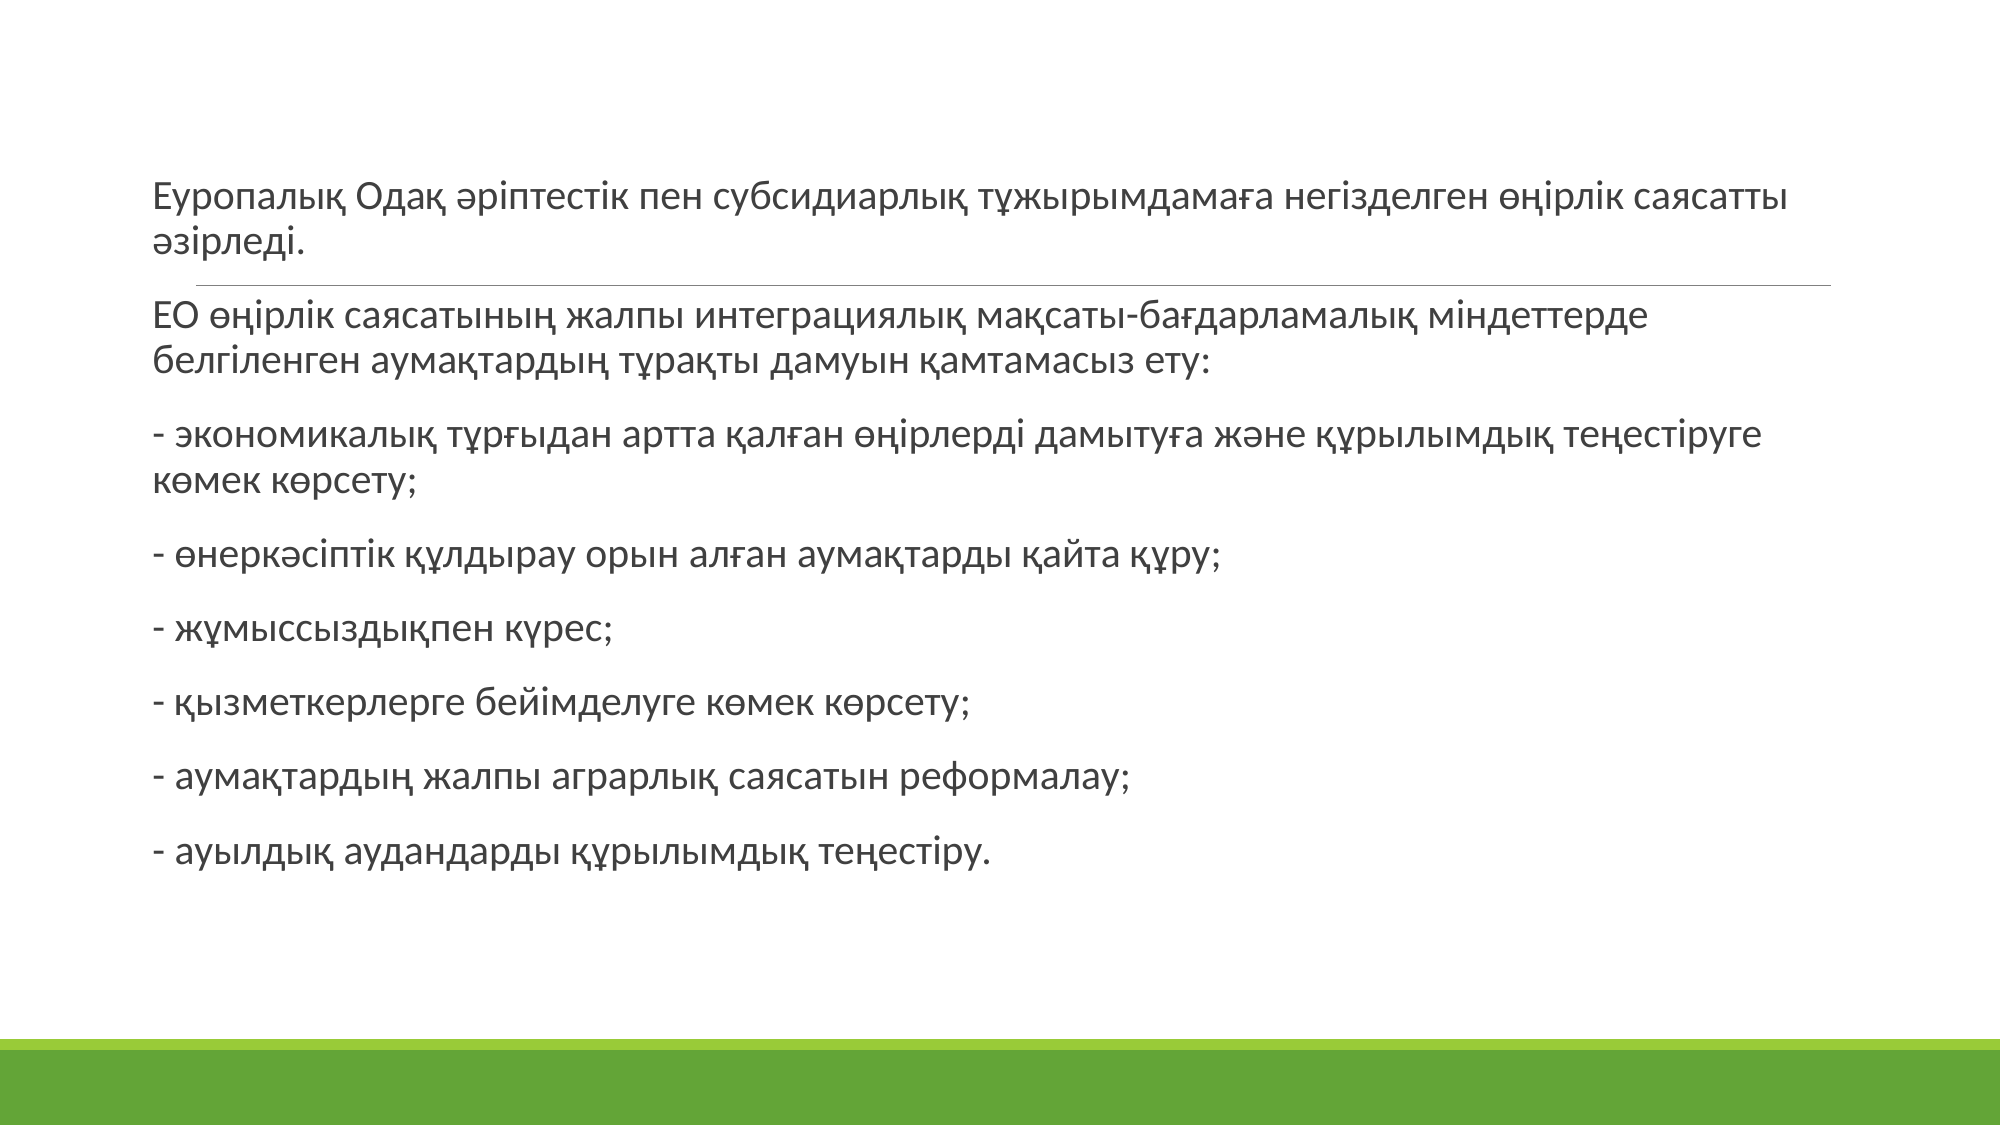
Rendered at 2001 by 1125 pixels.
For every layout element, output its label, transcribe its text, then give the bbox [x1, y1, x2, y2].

list Еуропалық Одақ әріптестік пен субсидиарлық тұжырымдамаға негізделген өңірлік саясатты әзірледі. ЕО өңірлік саясатының жалпы интеграциялық мақсаты-бағдарламалық міндеттерде белгіленген аумақтардың тұрақты дамуын қамтамасыз ету: - экономикалық тұрғыдан артта қалған өңірлерді дамытуға және құрылымдық теңестіруге көмек көрсету; - өнеркәсіптік құлдырау орын алған аумақтарды қайта құру; - жұмыссыздықпен күрес; - қызметкерлерге бейімделуге көмек көрсету; - аумақтардың жалпы аграрлық саясатын реформалау; - ауылдық аудандарды құрылымдық теңестіру. [137, 165, 1863, 1014]
